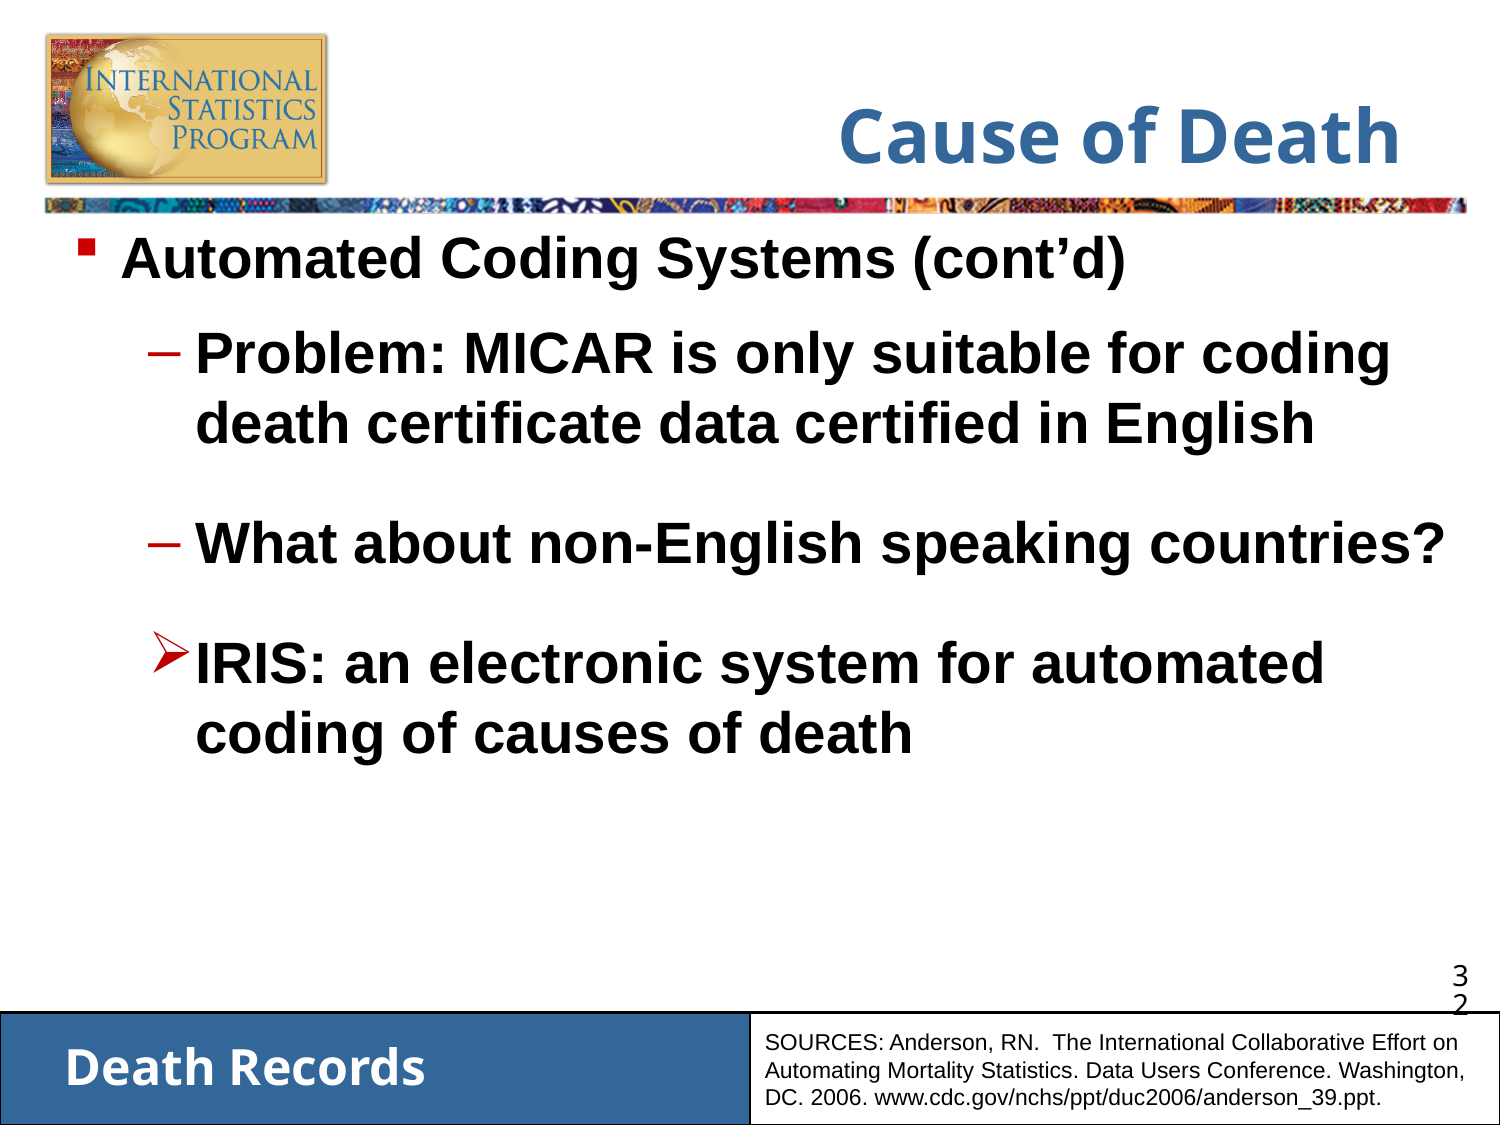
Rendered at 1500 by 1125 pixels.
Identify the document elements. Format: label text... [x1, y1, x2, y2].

picture [160, 204, 169, 212]
picture [1, 1014, 749, 1124]
picture [37, 24, 1481, 219]
text_box SOURCES: Anderson, RN. The International Collaborative Effort on Automating Mortality Statistics. Data Users Conference. Washington, DC. 2006. www.cdc.gov/nchs/ppt/duc2006/anderson_39.ppt. [749, 1020, 1488, 1118]
title Cause of Death [62, 87, 1438, 190]
list Automated Coding Systems (cont’d) Problem: MICAR is only suitable for coding death certificate data certified in English What about non-English speaking countries? IRIS: an electronic system for automated coding of causes of death [58, 212, 1488, 988]
